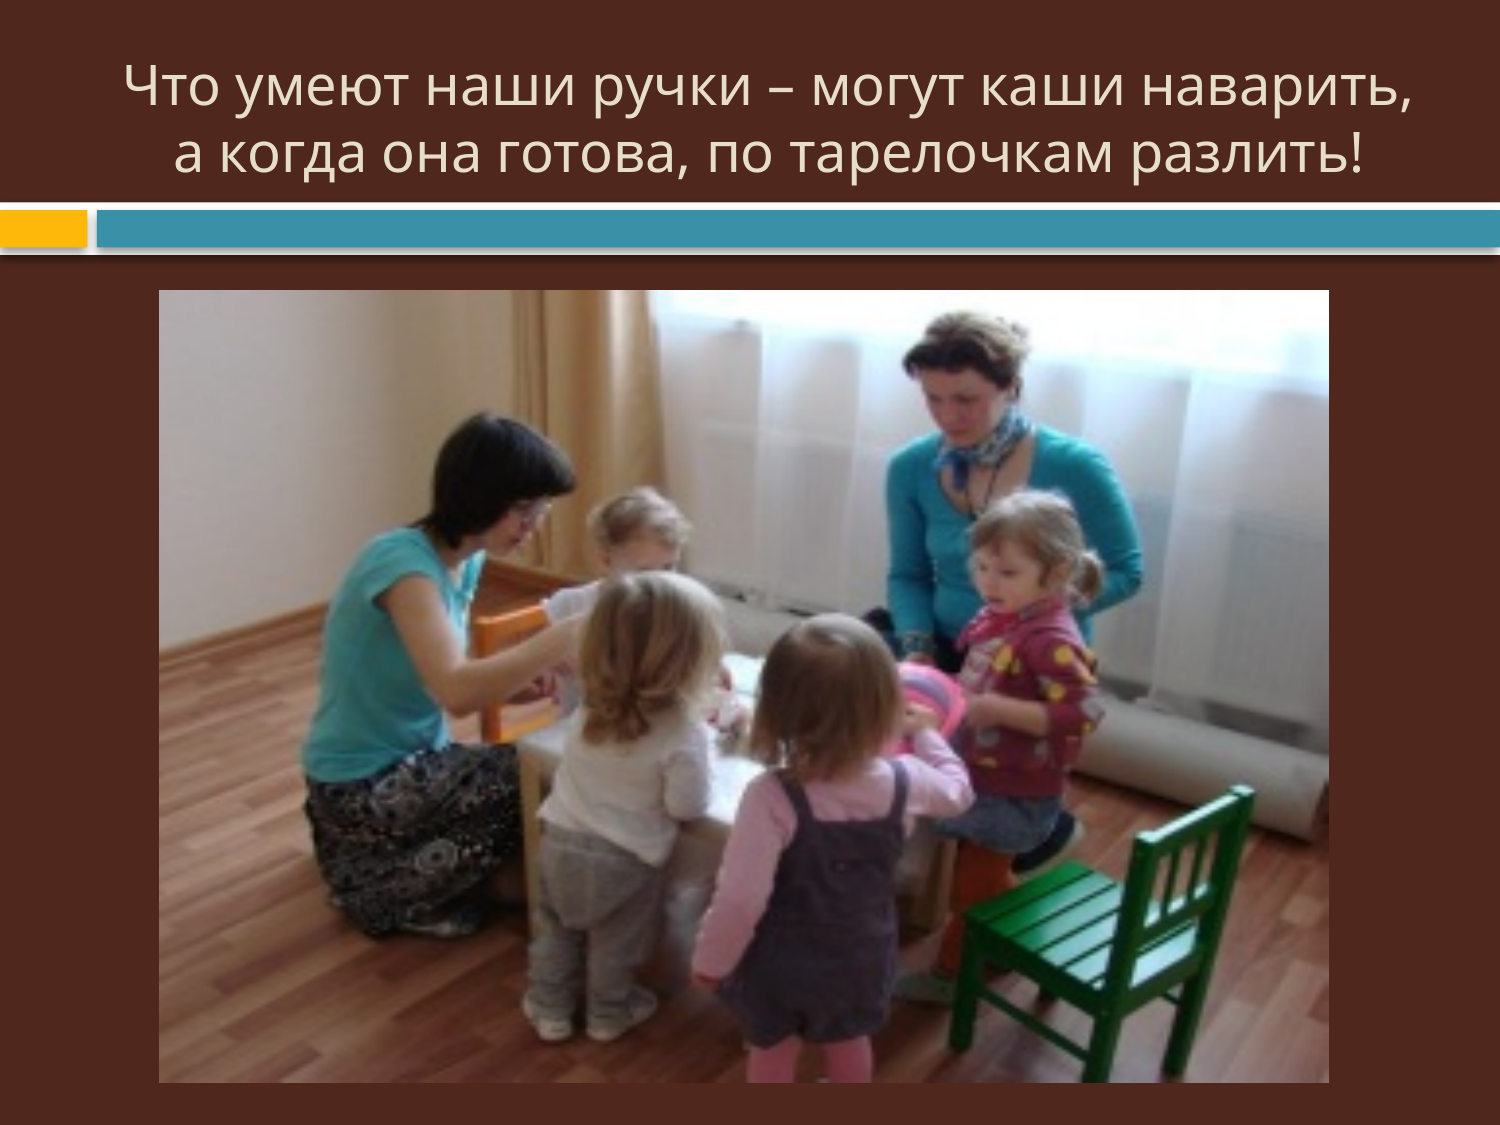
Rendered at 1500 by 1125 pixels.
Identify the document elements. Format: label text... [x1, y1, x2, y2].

picture [159, 290, 1329, 1083]
title Что умеют наши ручки – могут каши наварить, а когда она готова, по тарелочкам разлить! [99, 37, 1438, 197]
